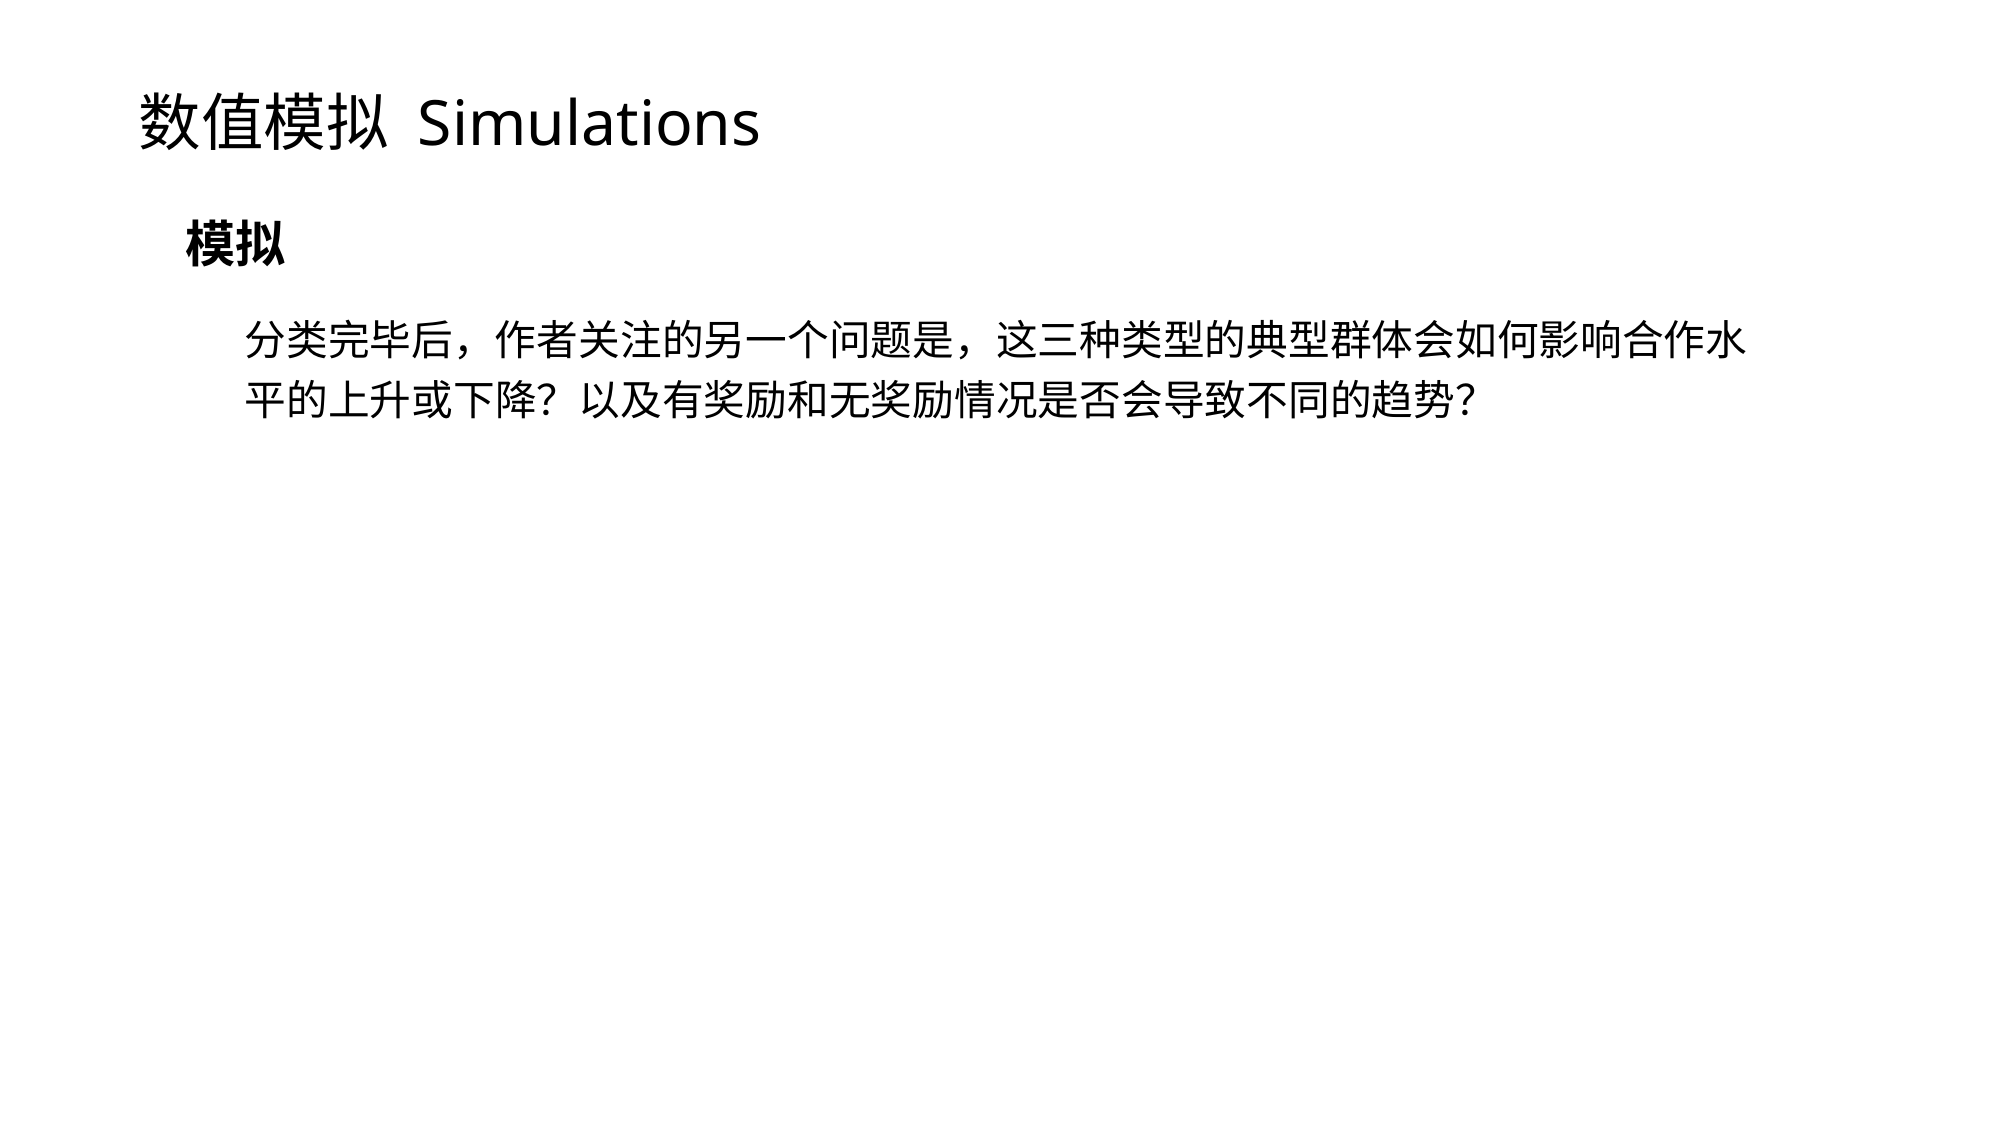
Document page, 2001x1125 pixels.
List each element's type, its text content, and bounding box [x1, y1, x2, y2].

list 模拟 分类完毕后，作者关注的另一个问题是，这三种类型的典型群体会如何影响合作水平的上升或下降？以及有奖励和无奖励情况是否会导致不同的趋势？ [170, 204, 1789, 1099]
text_box 数值模拟 Simulations [124, 75, 1482, 166]
